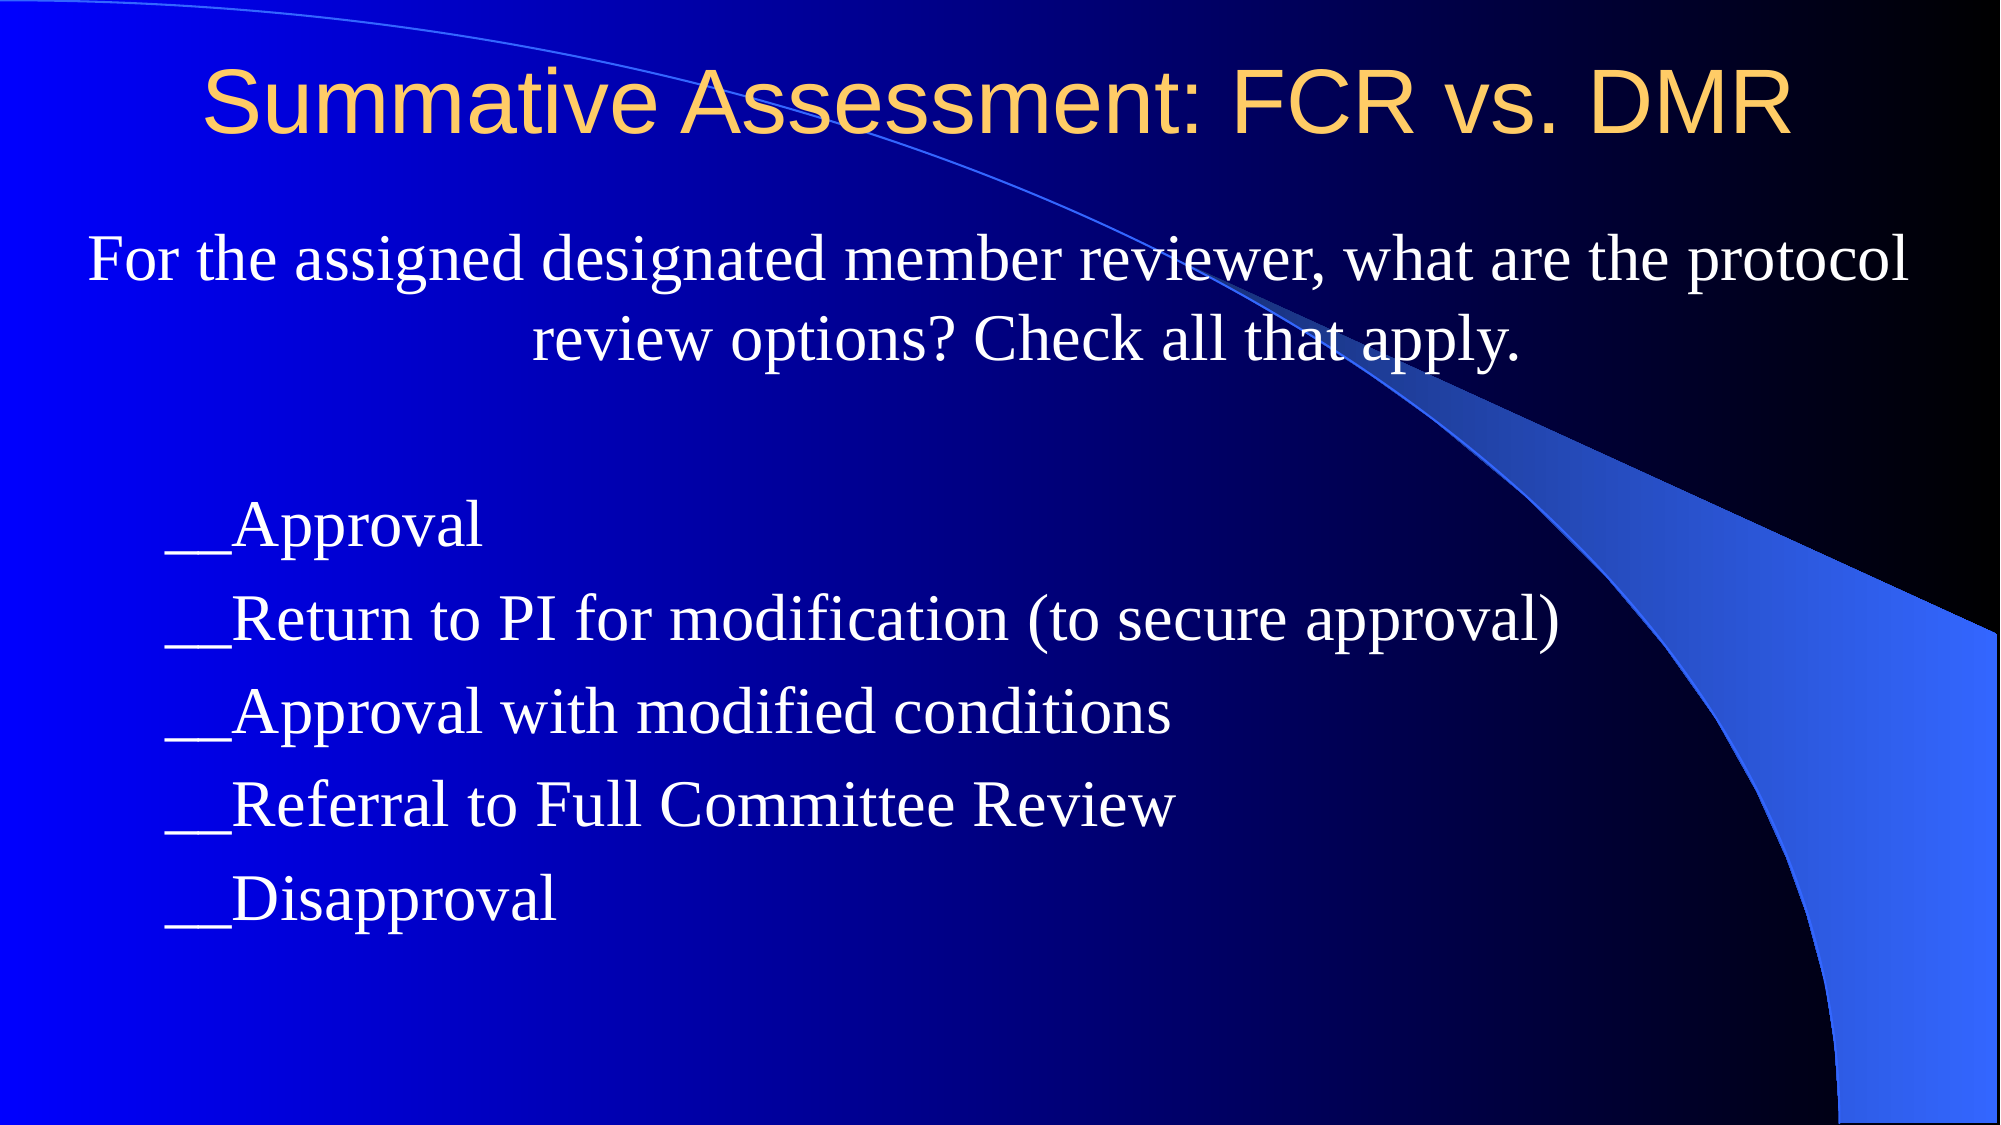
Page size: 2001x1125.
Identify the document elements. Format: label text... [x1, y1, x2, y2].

title Summative Assessment: FCR vs. DMR [0, 3, 2000, 191]
list For the assigned designated member reviewer, what are the protocol review options? Check all that apply. __Approval __Return to PI for modification (to secure approval) __Approval with modified conditions __Referral to Full Committee Review __Disapproval [0, 206, 2000, 1125]
